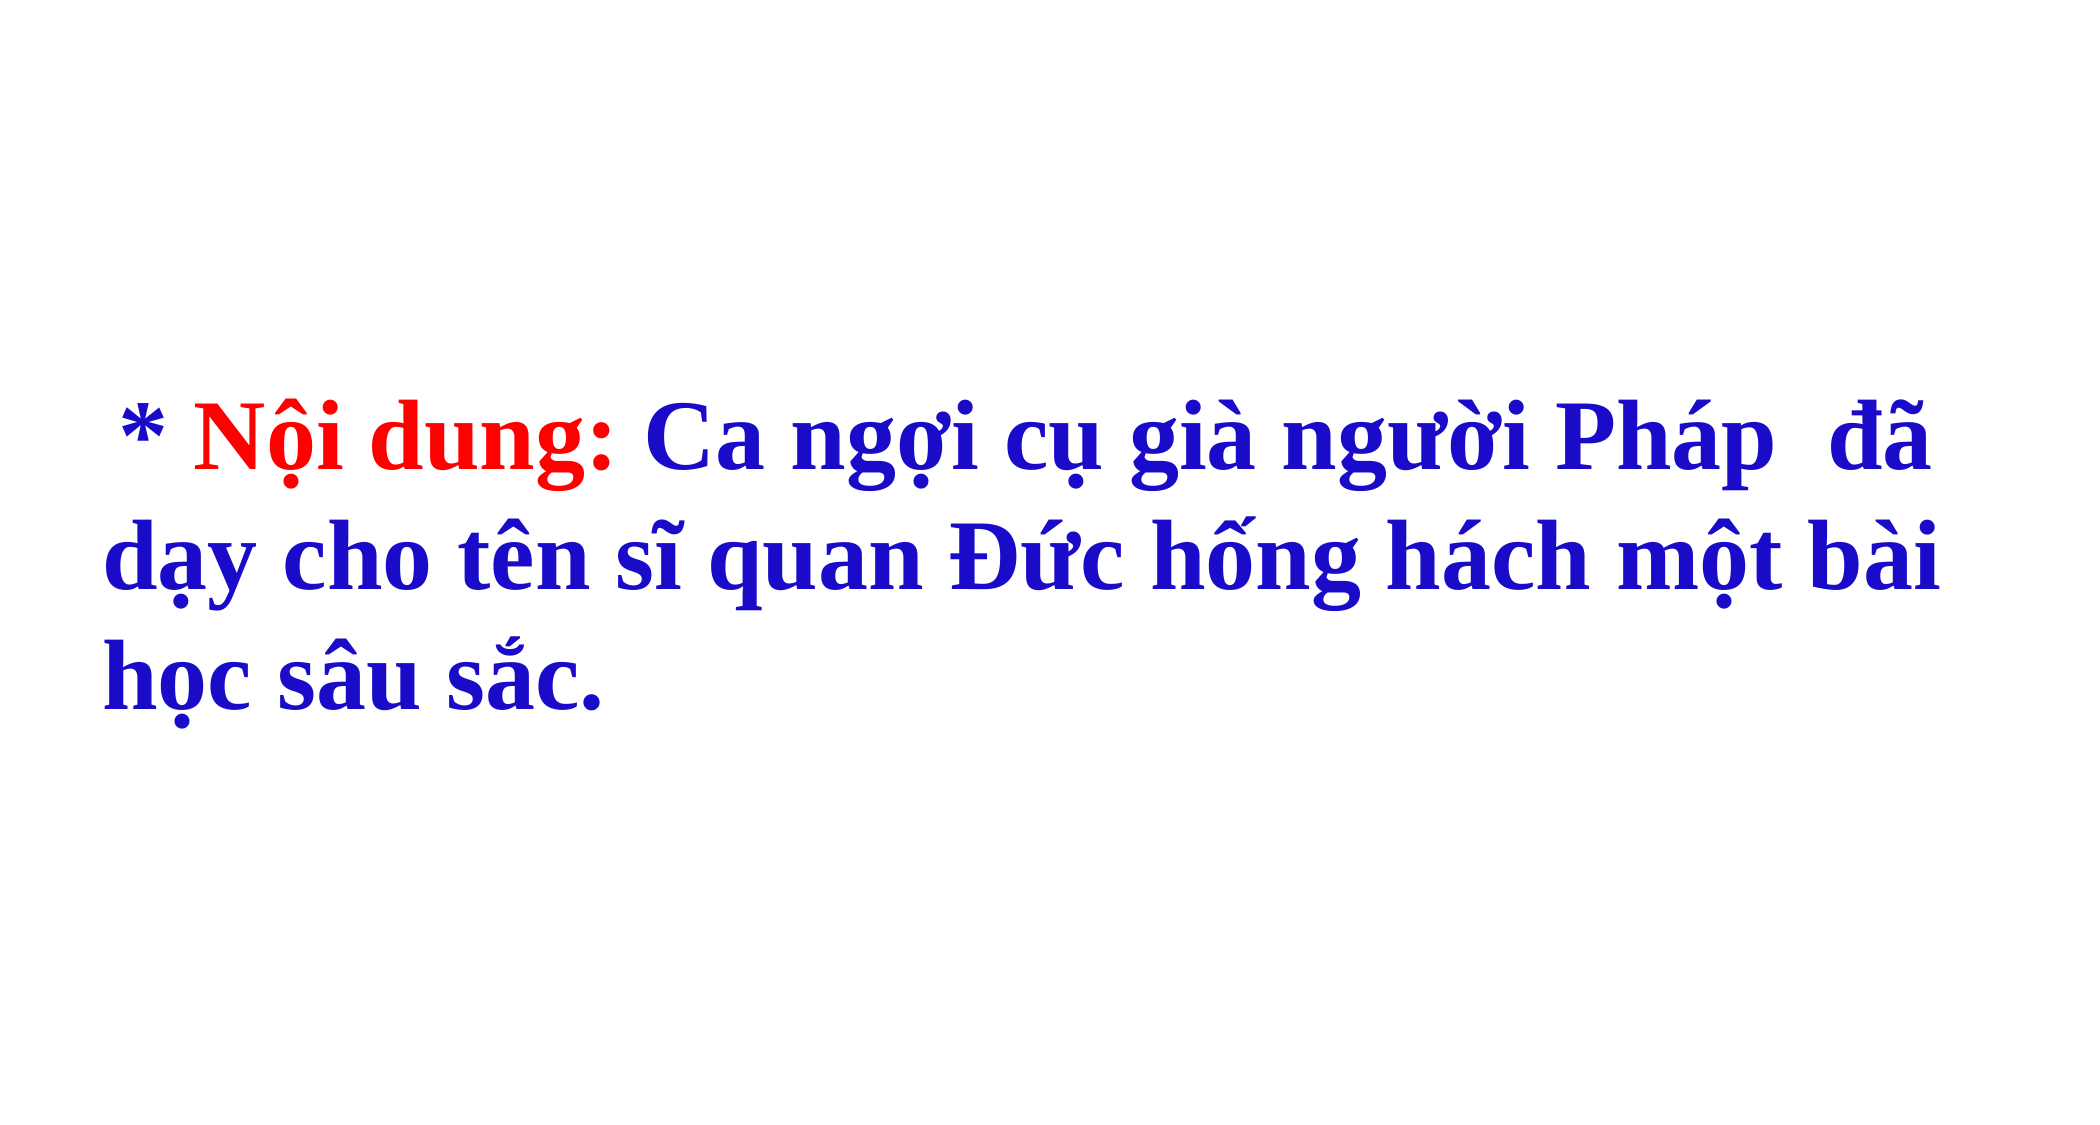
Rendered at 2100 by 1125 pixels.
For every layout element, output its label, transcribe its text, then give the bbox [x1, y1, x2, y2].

text_box * Nội dung: Ca ngợi cụ già người Pháp đã dạy cho tên sĩ quan Đức hống hách một bài học sâu sắc. [87, 362, 2030, 738]
